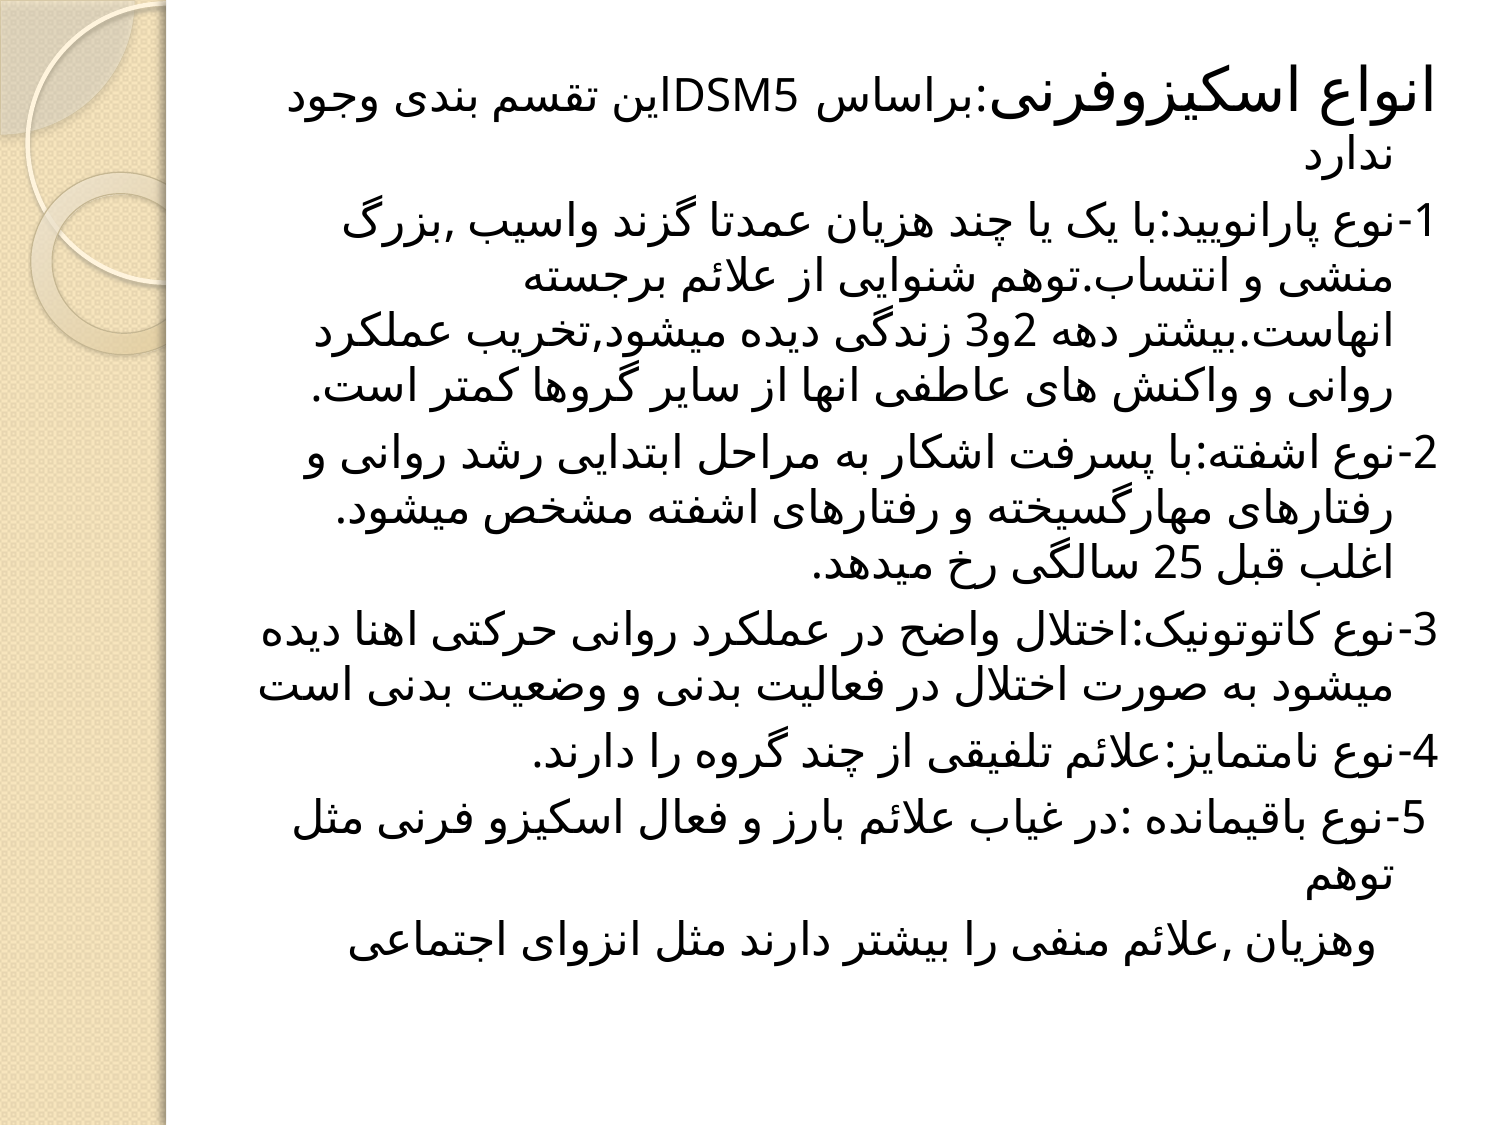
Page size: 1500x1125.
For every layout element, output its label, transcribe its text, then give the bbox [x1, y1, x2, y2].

list انواع اسکیزوفرنی:براساس DSM5این تقسم بندی وجود ندارد 1-نوع پارانویید:با یک یا چند هزیان عمدتا گزند واسیب ,بزرگ منشی و انتساب.توهم شنوایی از علائم برجسته انهاست.بیشتر دهه 2و3 زندگی دیده میشود,تخریب عملکرد روانی و واکنش های عاطفی انها از سایر گروها کمتر است. 2-نوع اشفته:با پسرفت اشکار به مراحل ابتدایی رشد روانی و رفتارهای مهارگسیخته و رفتارهای اشفته مشخص میشود. اغلب قبل 25 سالگی رخ میدهد. 3-نوع کاتوتونیک:اختلال واضح در عملکرد روانی حرکتی اهنا دیده میشود به صورت اختلال در فعالیت بدنی و وضعیت بدنی است 4-نوع نامتمایز:علائم تلفیقی از چند گروه را دارند. 5-نوع باقیمانده :در غیاب علائم بارز و فعال اسکیزو فرنی مثل توهم وهزیان ,علائم منفی را بیشتر دارند مثل انزوای اجتماعی [235, 42, 1466, 1025]
